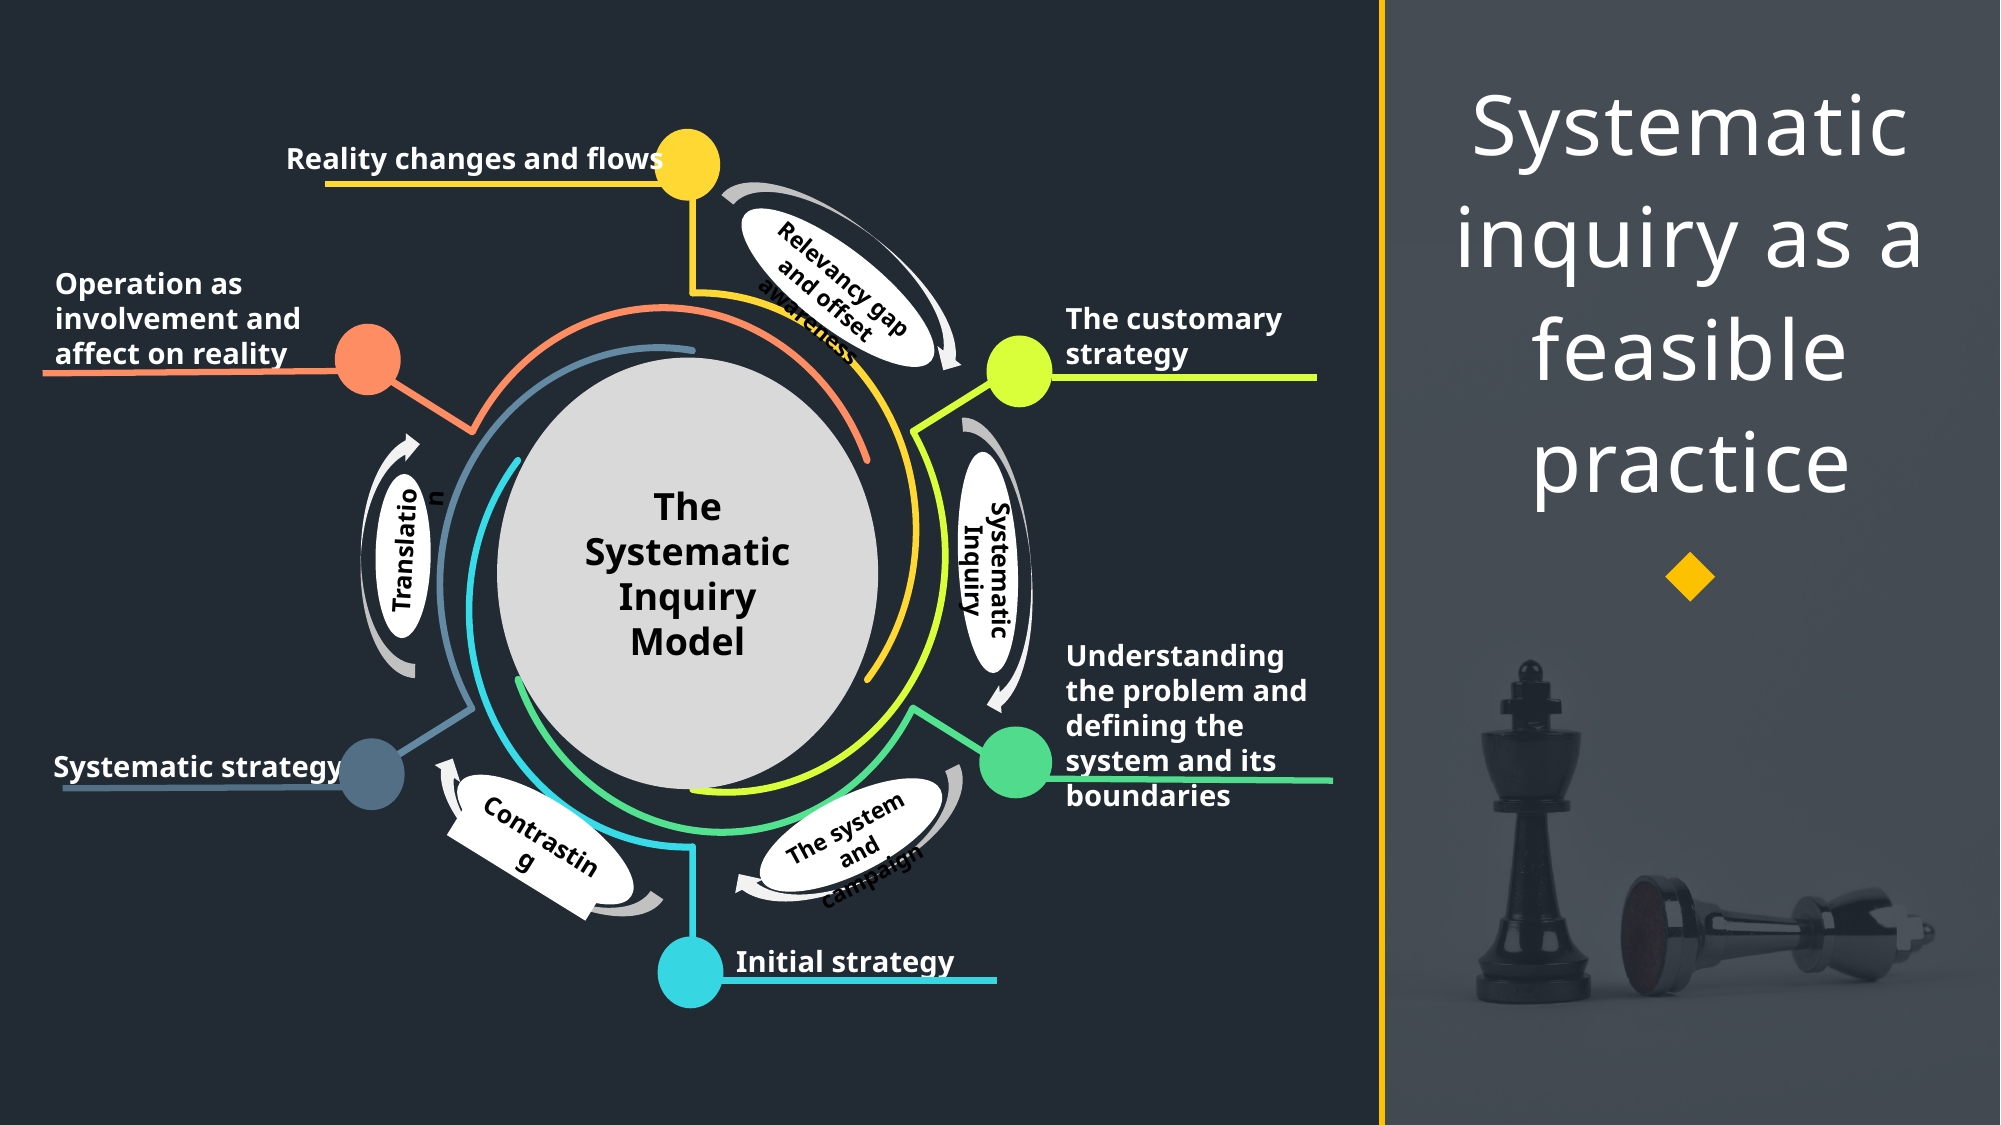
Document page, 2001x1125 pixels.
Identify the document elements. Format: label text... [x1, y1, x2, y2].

title Systematic inquiry as a feasible practice [1382, 52, 2000, 522]
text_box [39, 128, 1356, 1009]
text_box [1663, 550, 1717, 604]
